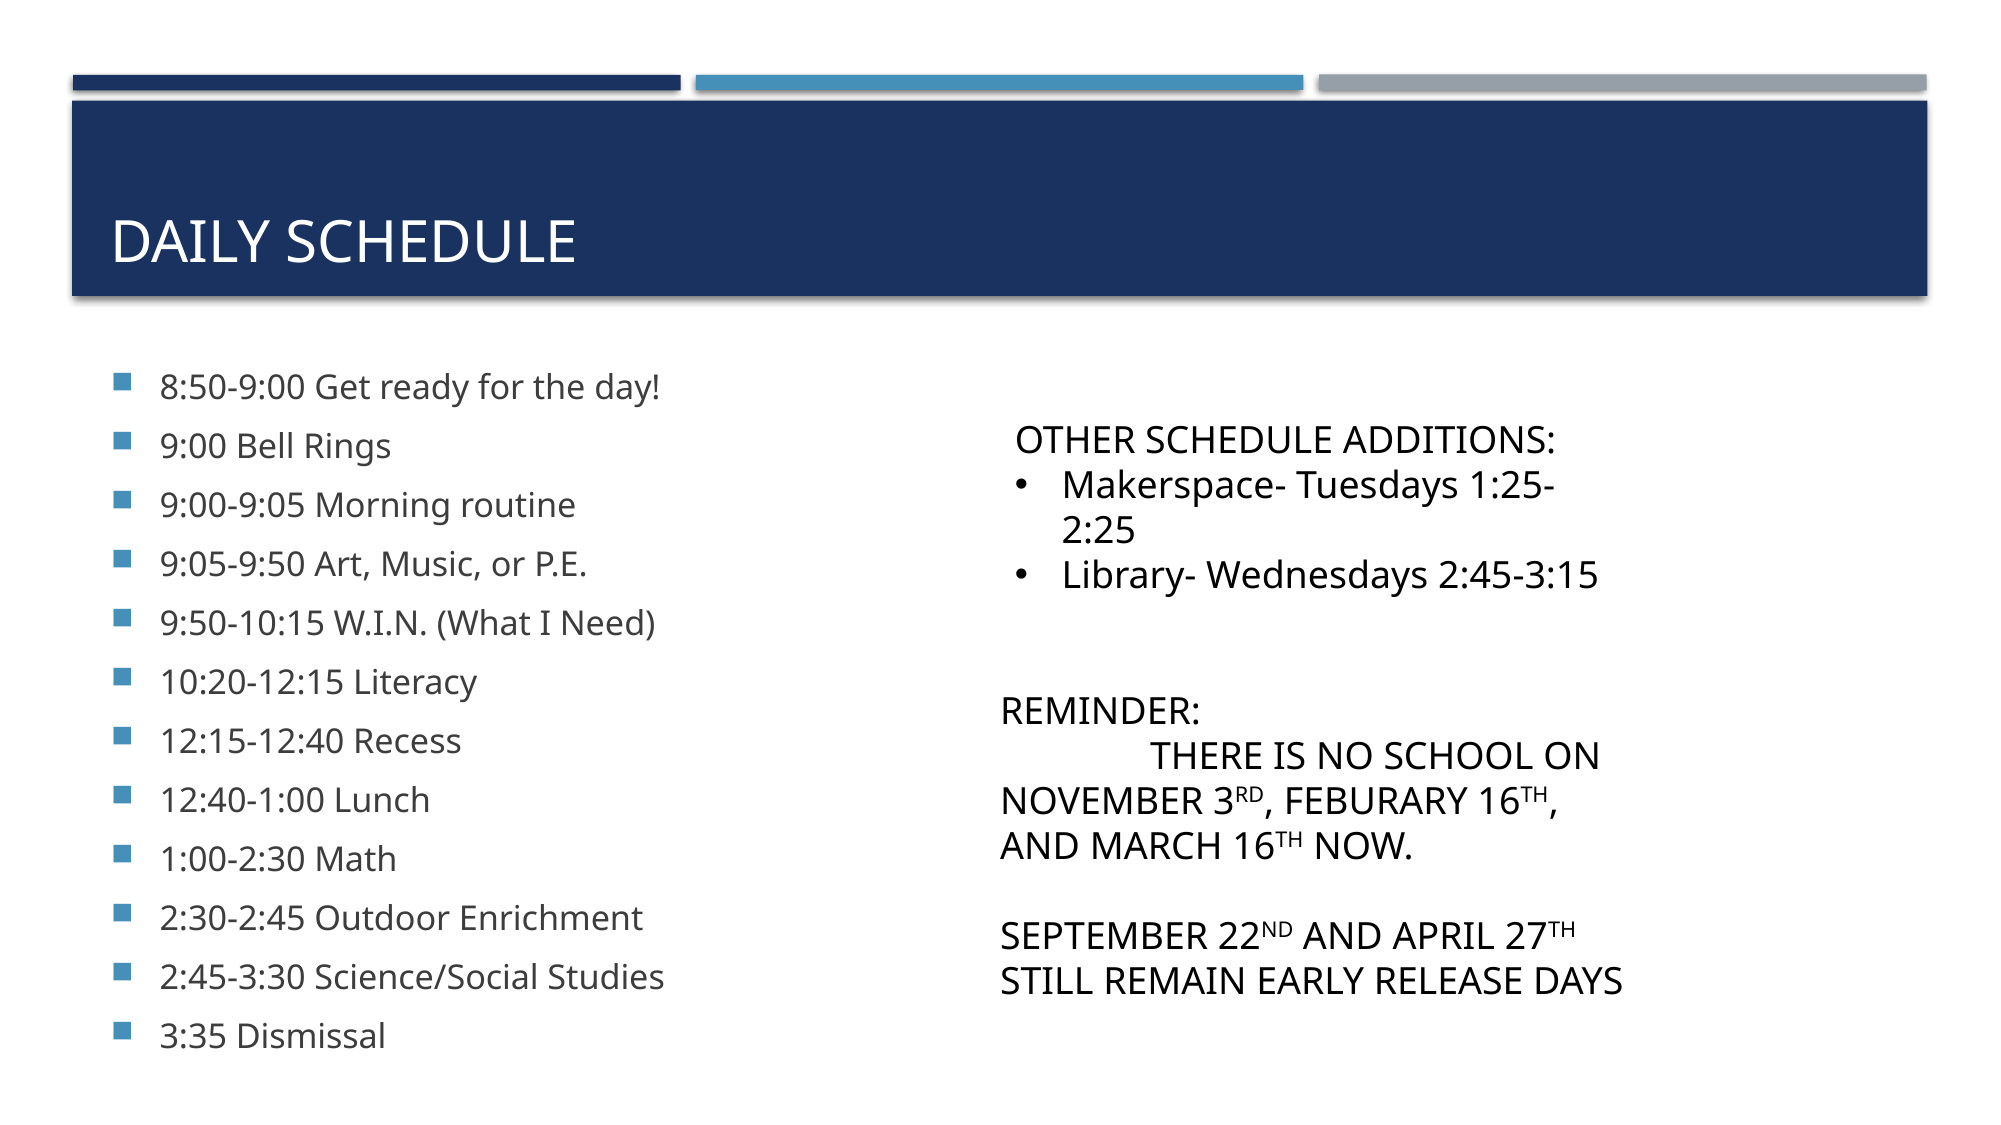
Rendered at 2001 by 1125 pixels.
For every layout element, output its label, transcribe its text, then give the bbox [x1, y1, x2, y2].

text_box REMINDER: THERE IS NO SCHOOL ON NOVEMBER 3RD, FEBURARY 16TH, AND MARCH 16TH NOW. SEPTEMBER 22ND AND APRIL 27TH STILL REMAIN EARLY RELEASE DAYS [985, 679, 1639, 1009]
text_box OTHER SCHEDULE ADDITIONS: Makerspace- Tuesdays 1:25-2:25 Library- Wednesdays 2:45-3:15 [999, 408, 1641, 604]
list 8:50-9:00 Get ready for the day! 9:00 Bell Rings 9:00-9:05 Morning routine 9:05-9:50 Art, Music, or P.E. 9:50-10:15 W.I.N. (What I Need) 10:20-12:15 Literacy 12:15-12:40 Recess 12:40-1:00 Lunch 1:00-2:30 Math 2:30-2:45 Outdoor Enrichment 2:45-3:30 Science/Social Studies 3:35 Dismissal [95, 357, 1905, 1064]
title Daily schedule [95, 115, 1905, 282]
